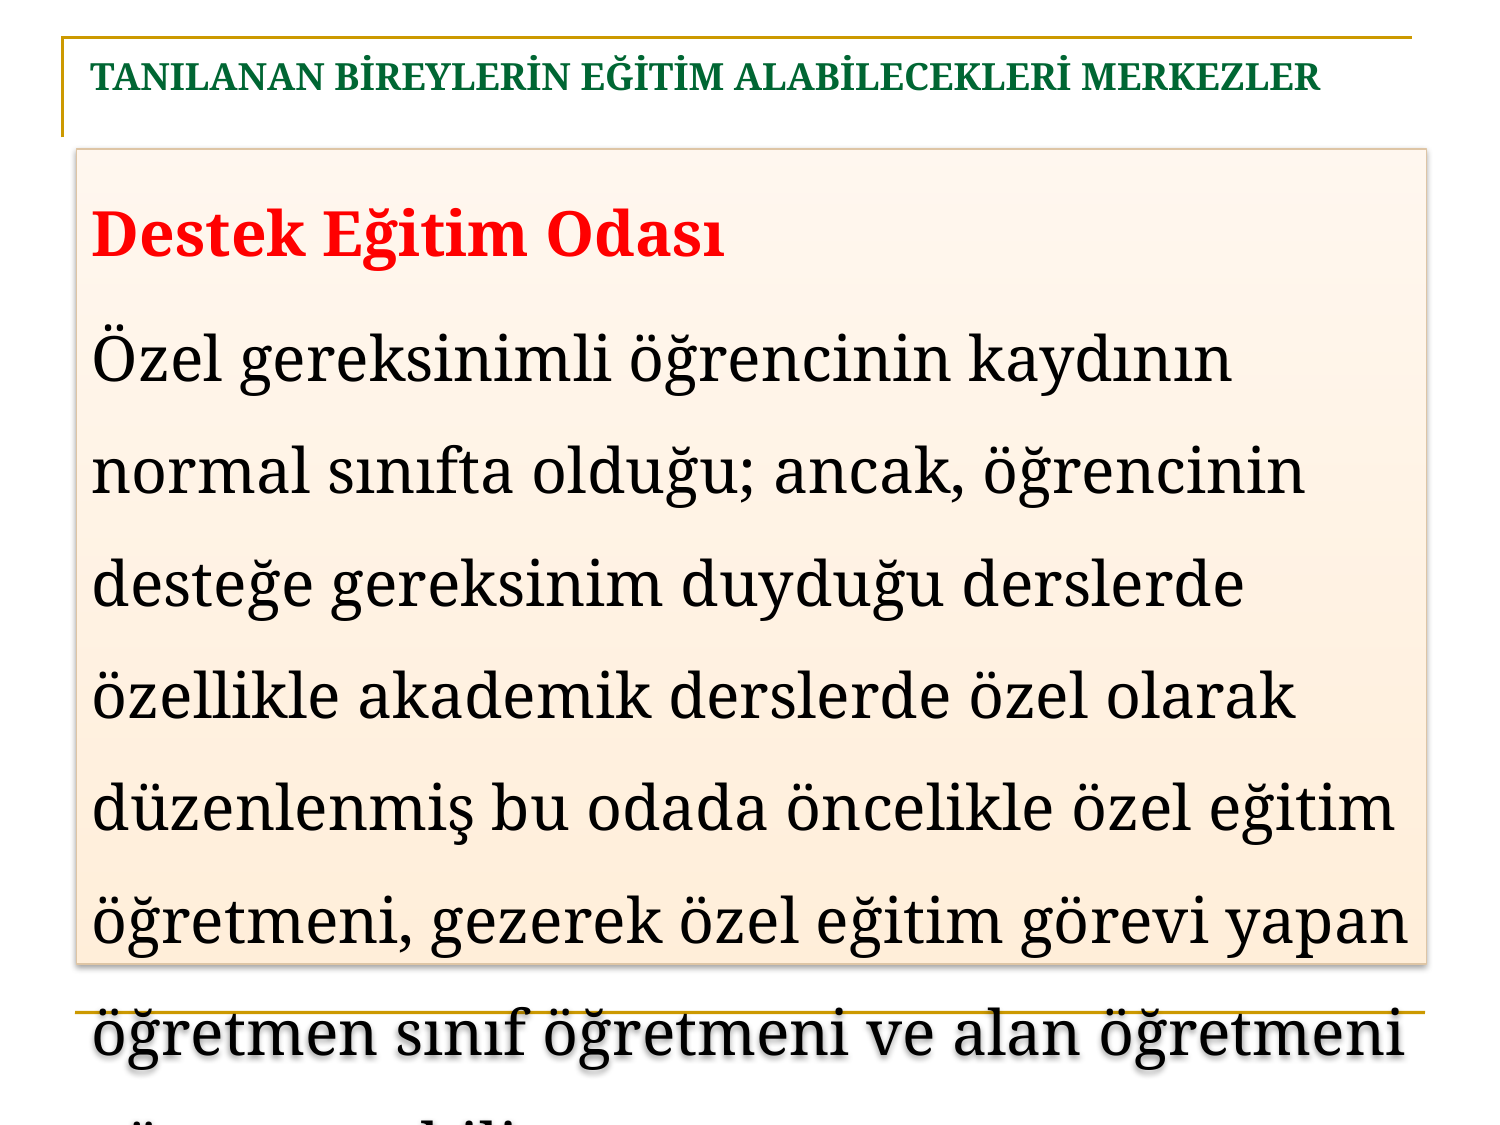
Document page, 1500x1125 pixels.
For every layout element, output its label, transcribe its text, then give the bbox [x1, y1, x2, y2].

title TANILANAN BİREYLERİN EĞİTİM ALABİLECEKLERİ MERKEZLER [75, 45, 1425, 114]
list Destek Eğitim Odası Özel gereksinimli öğrencinin kaydının normal sınıfta olduğu; ancak, öğrencinin des­teğe gereksinim duyduğu derslerde özellikle akademik derslerde özel olarak düzenlenmiş bu odada öncelikle özel eğitim öğretmeni, gezerek özel eğitim görevi yapan öğret­men sınıf öğretmeni ve alan öğretmeni görev yapabilir. [76, 148, 1427, 965]
